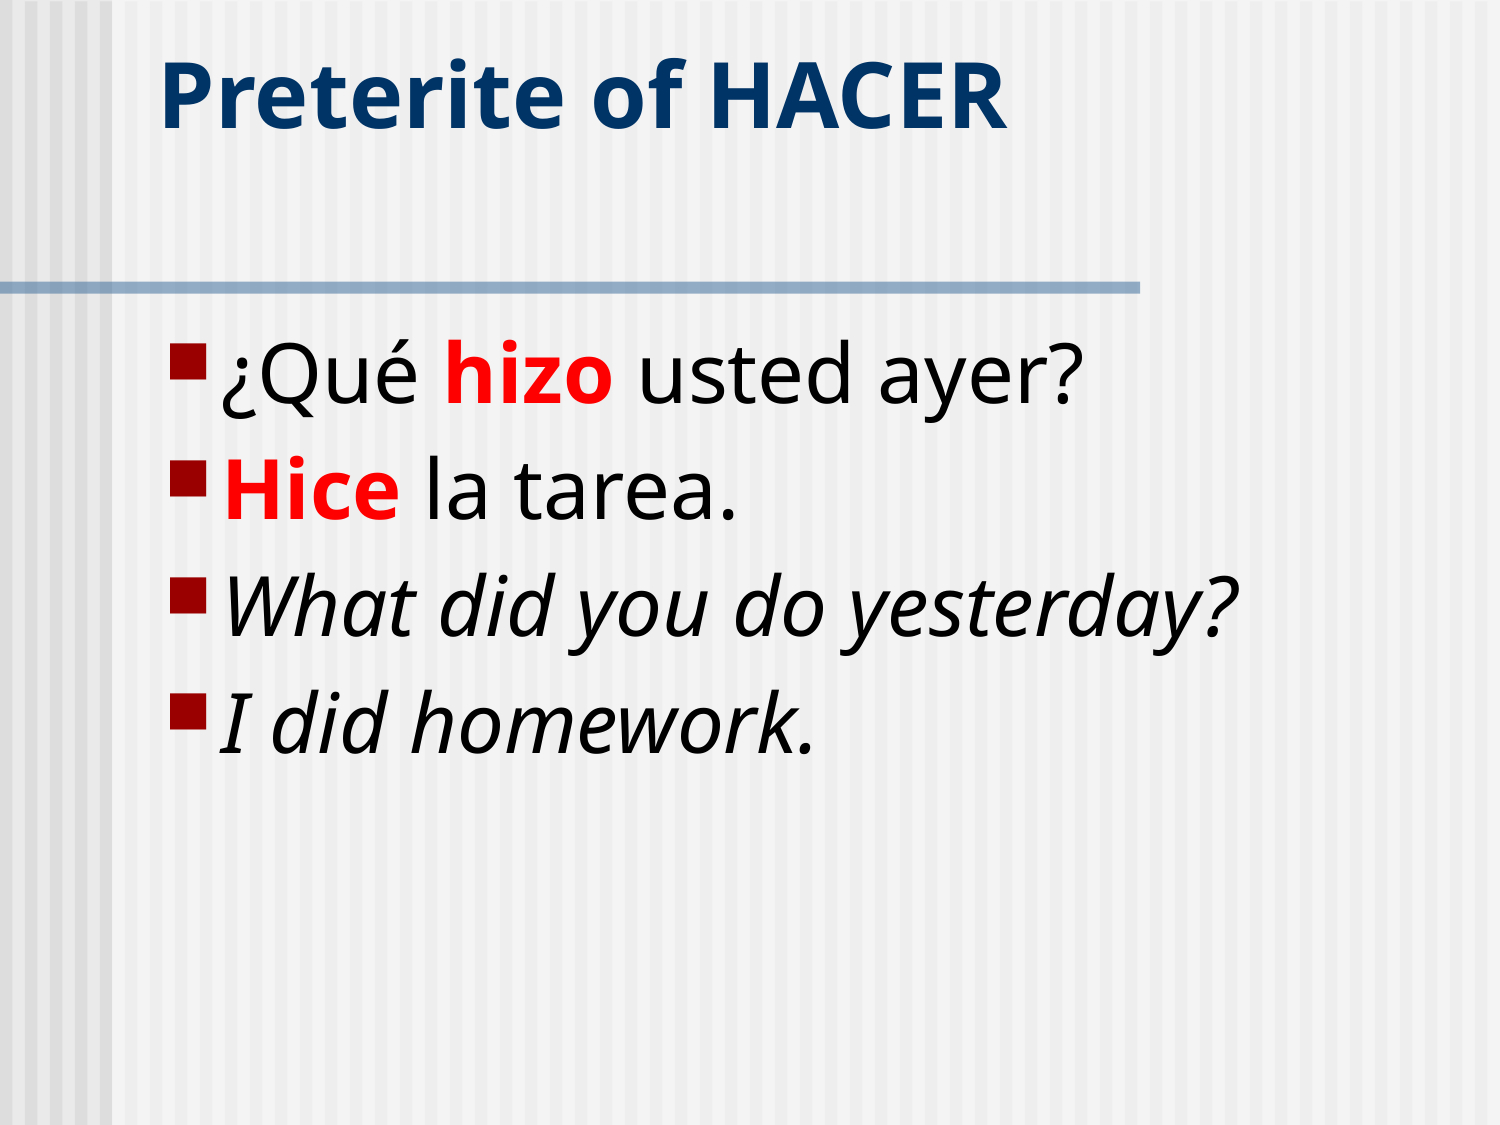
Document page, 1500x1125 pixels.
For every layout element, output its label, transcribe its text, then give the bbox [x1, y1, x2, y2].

title Preterite of HACER [142, 28, 1483, 155]
list ¿Qué hizo usted ayer? Hice la tarea. What did you do yesterday? I did homework. [149, 312, 1481, 1001]
